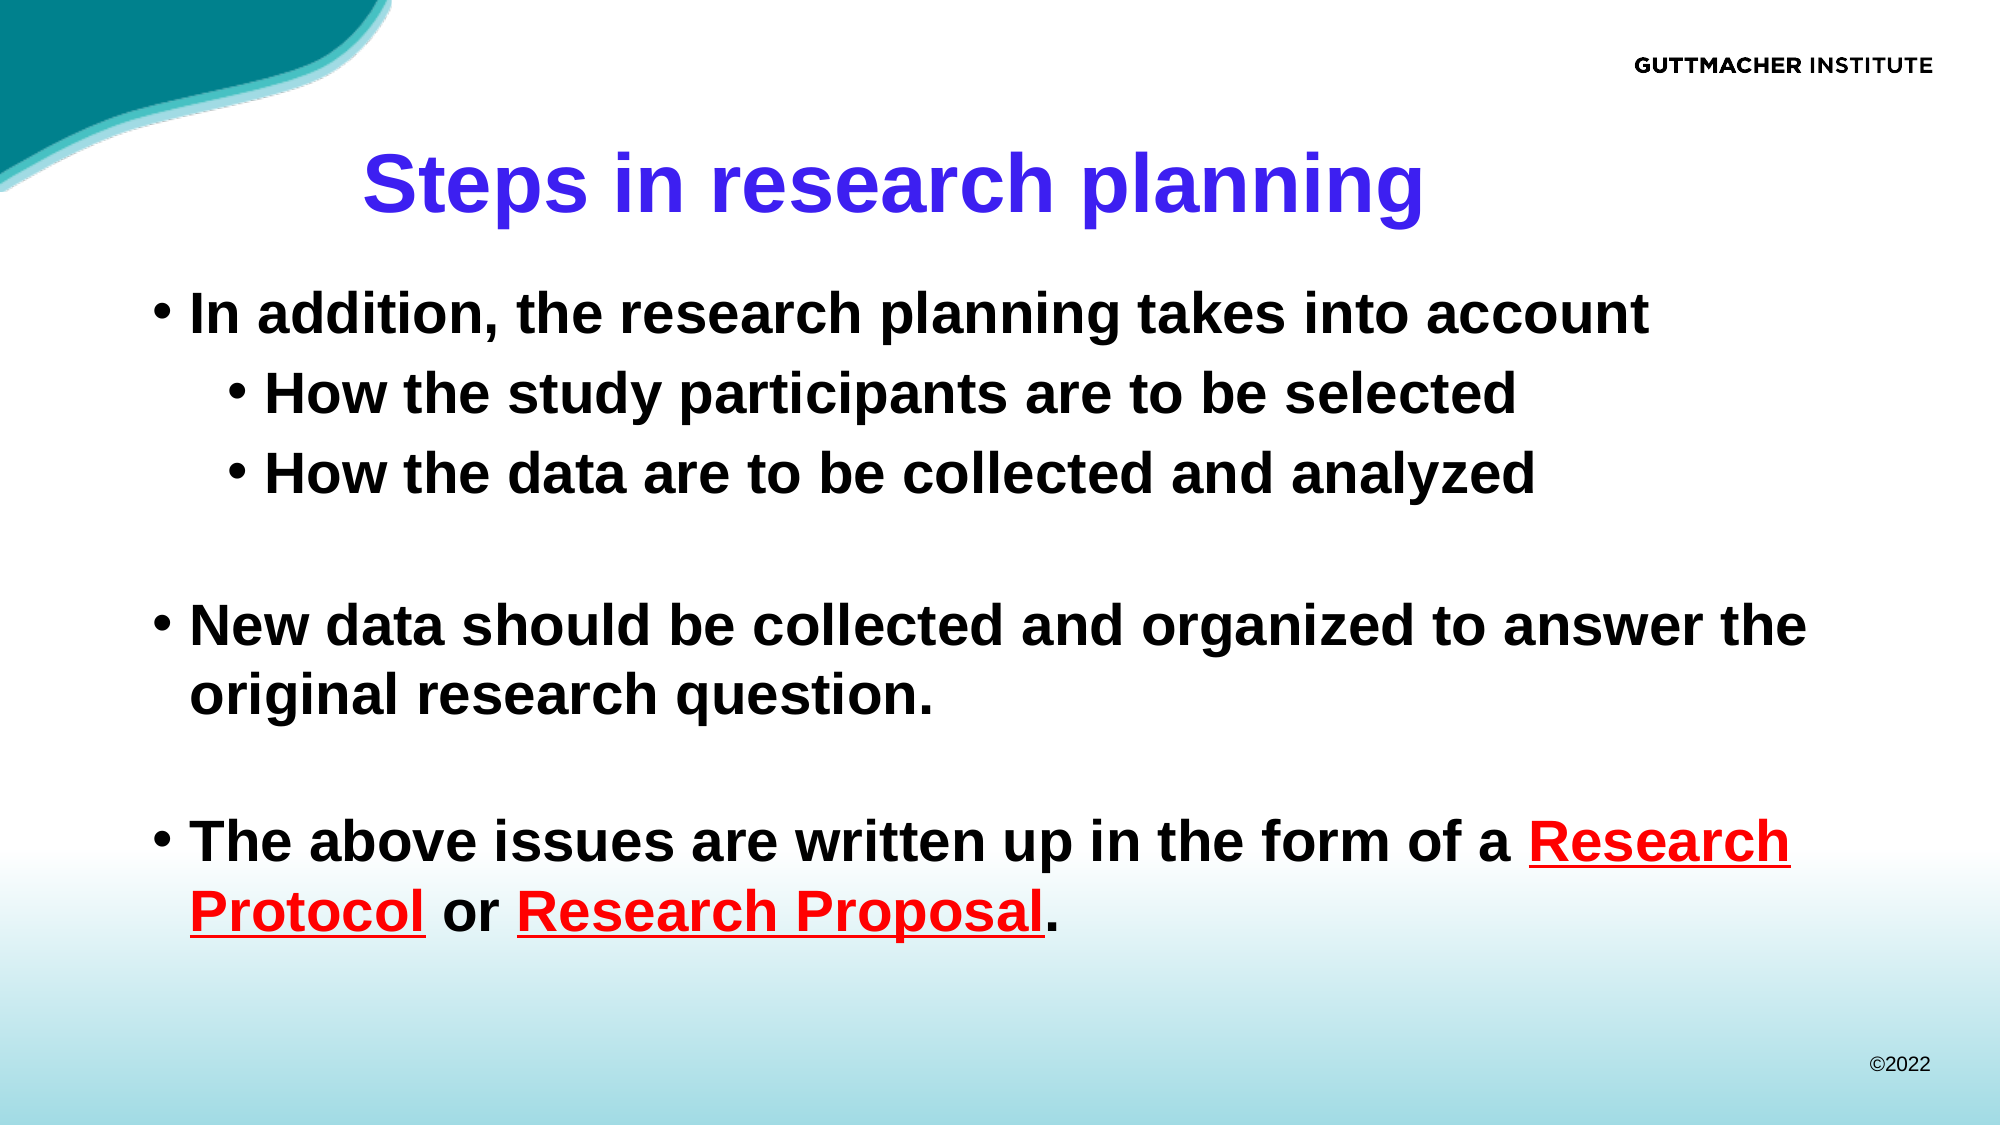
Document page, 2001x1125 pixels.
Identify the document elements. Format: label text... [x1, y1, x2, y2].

picture [1631, 48, 1936, 81]
title Steps in research planning [193, 122, 1597, 224]
list In addition, the research planning takes into account How the study participants are to be selected How the data are to be collected and analyzed New data should be collected and organized to answer the original research question. The above issues are written up in the form of a Research Protocol or Research Proposal. [137, 267, 1831, 1014]
